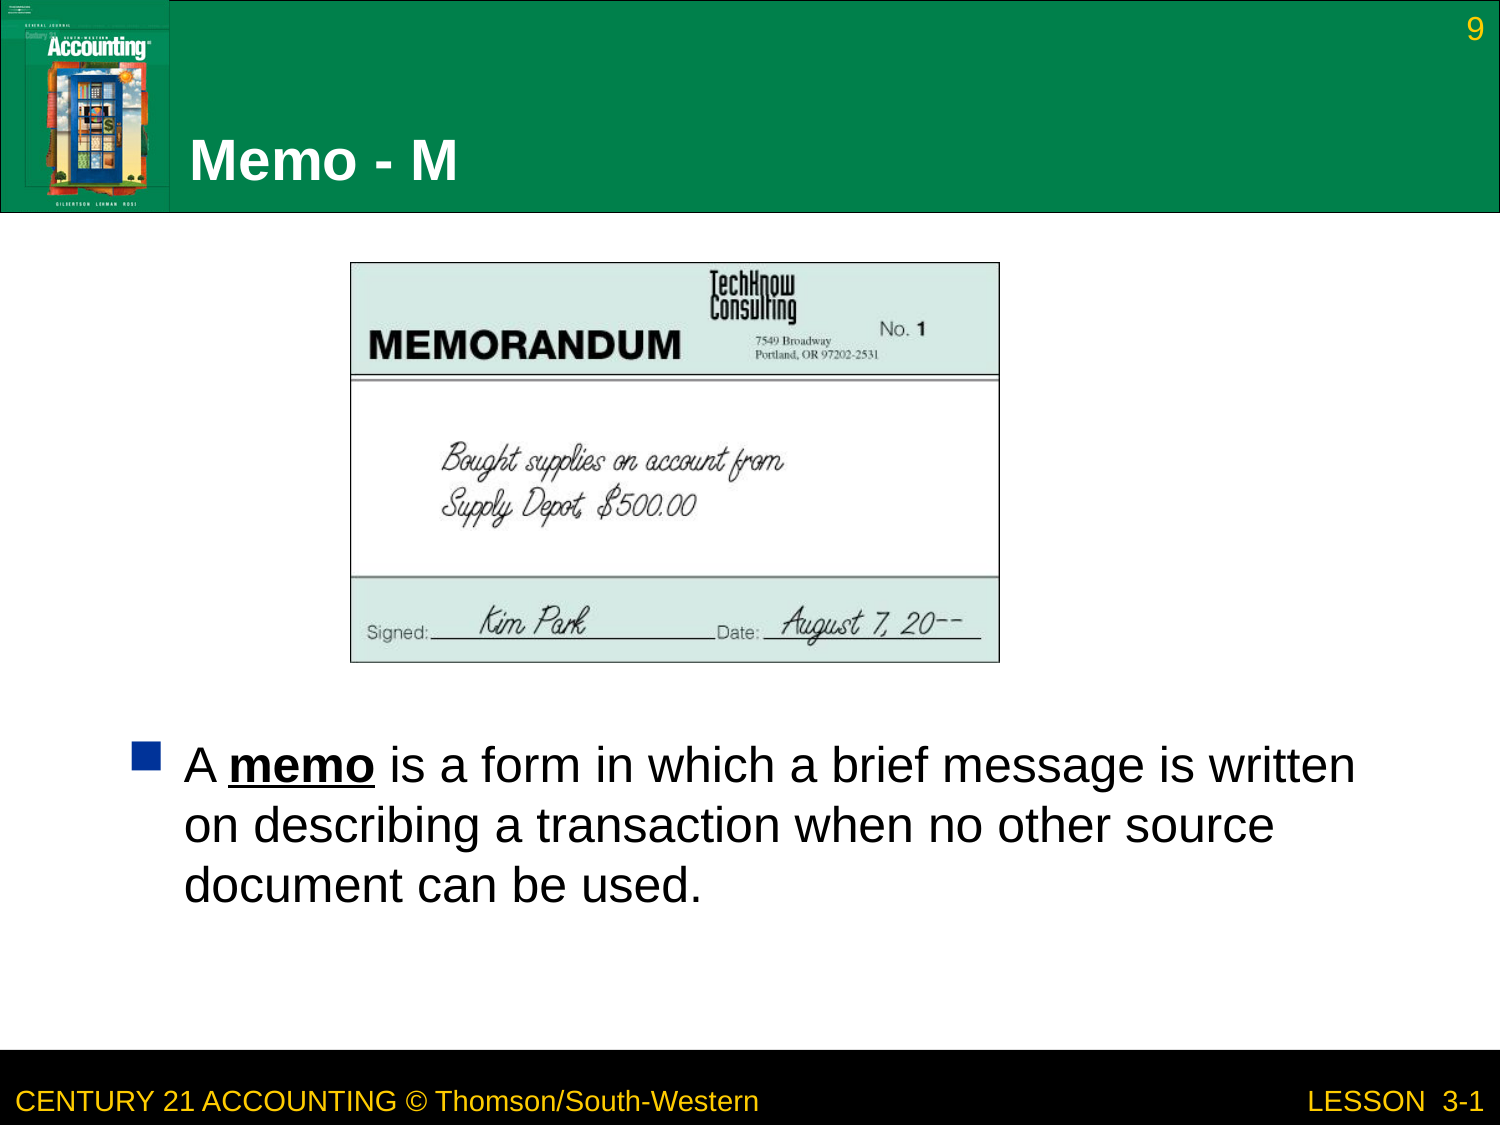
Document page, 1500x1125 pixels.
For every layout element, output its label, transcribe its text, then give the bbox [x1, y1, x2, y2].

title Memo - M [174, 12, 1400, 201]
picture [0, 0, 170, 212]
footer LESSON 3-1 [1049, 1064, 1500, 1125]
list A memo is a form in which a brief message is written on describing a transaction when no other source document can be used. [112, 725, 1388, 1000]
slide_number 9 [1187, 0, 1500, 75]
picture [349, 262, 1001, 663]
